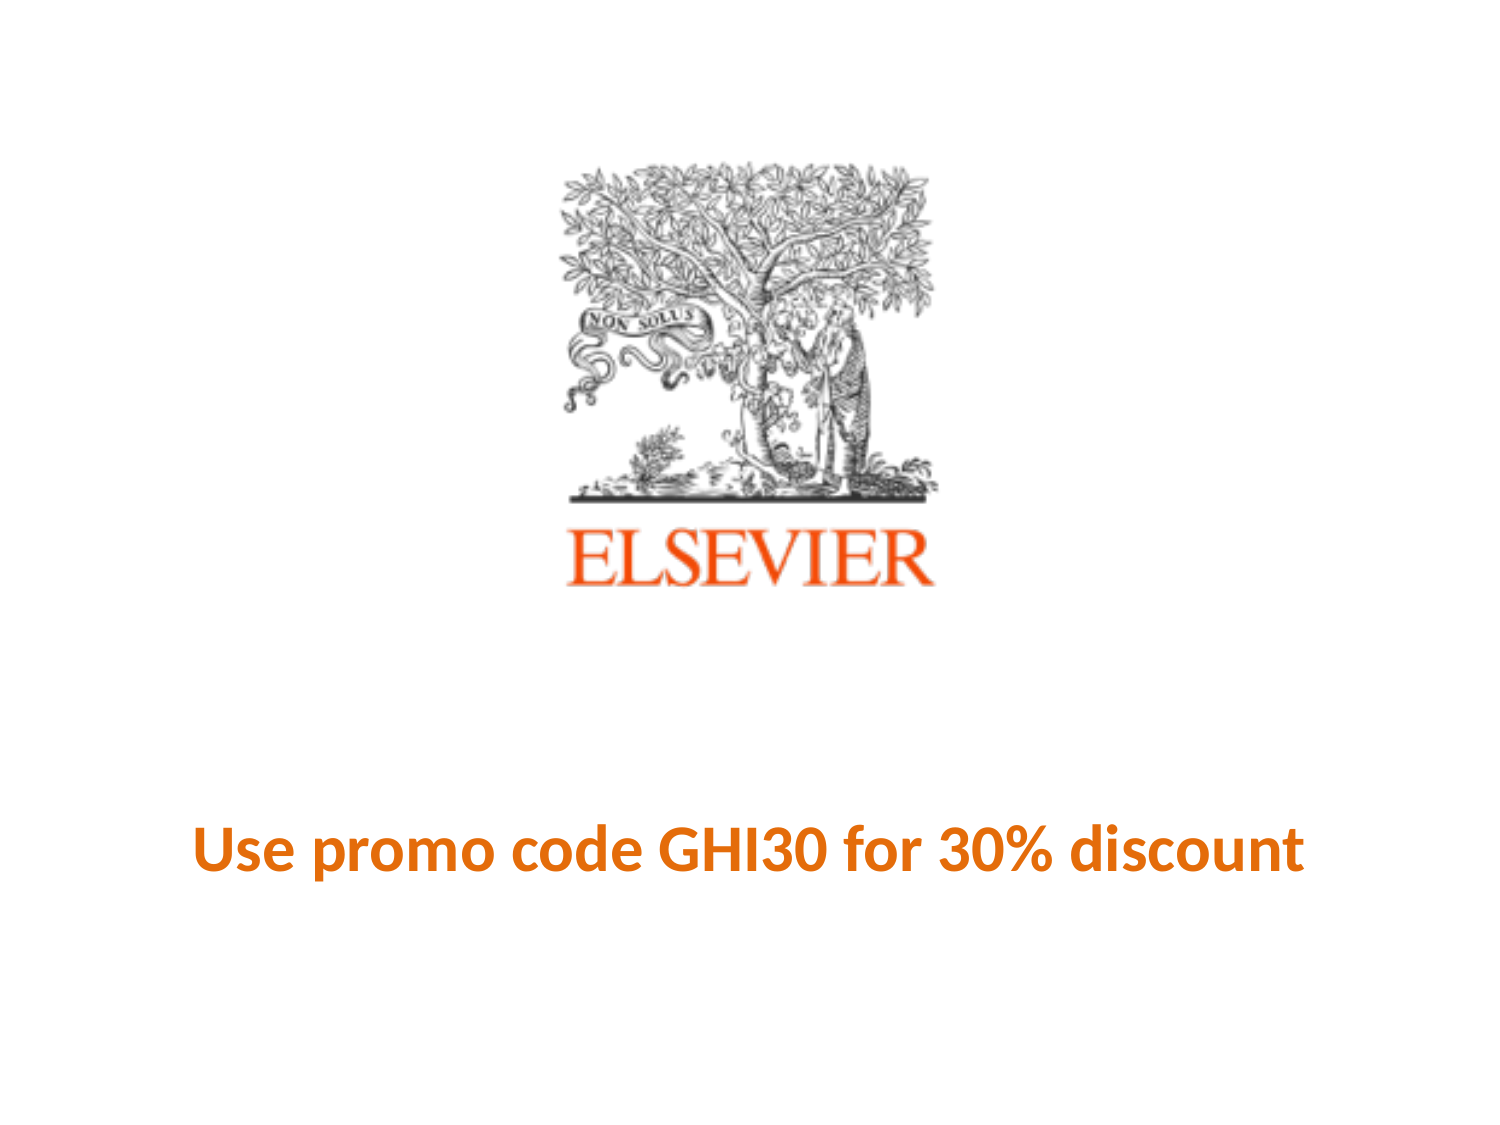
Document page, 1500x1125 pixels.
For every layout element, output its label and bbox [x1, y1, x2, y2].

text_box [19, 150, 1479, 975]
